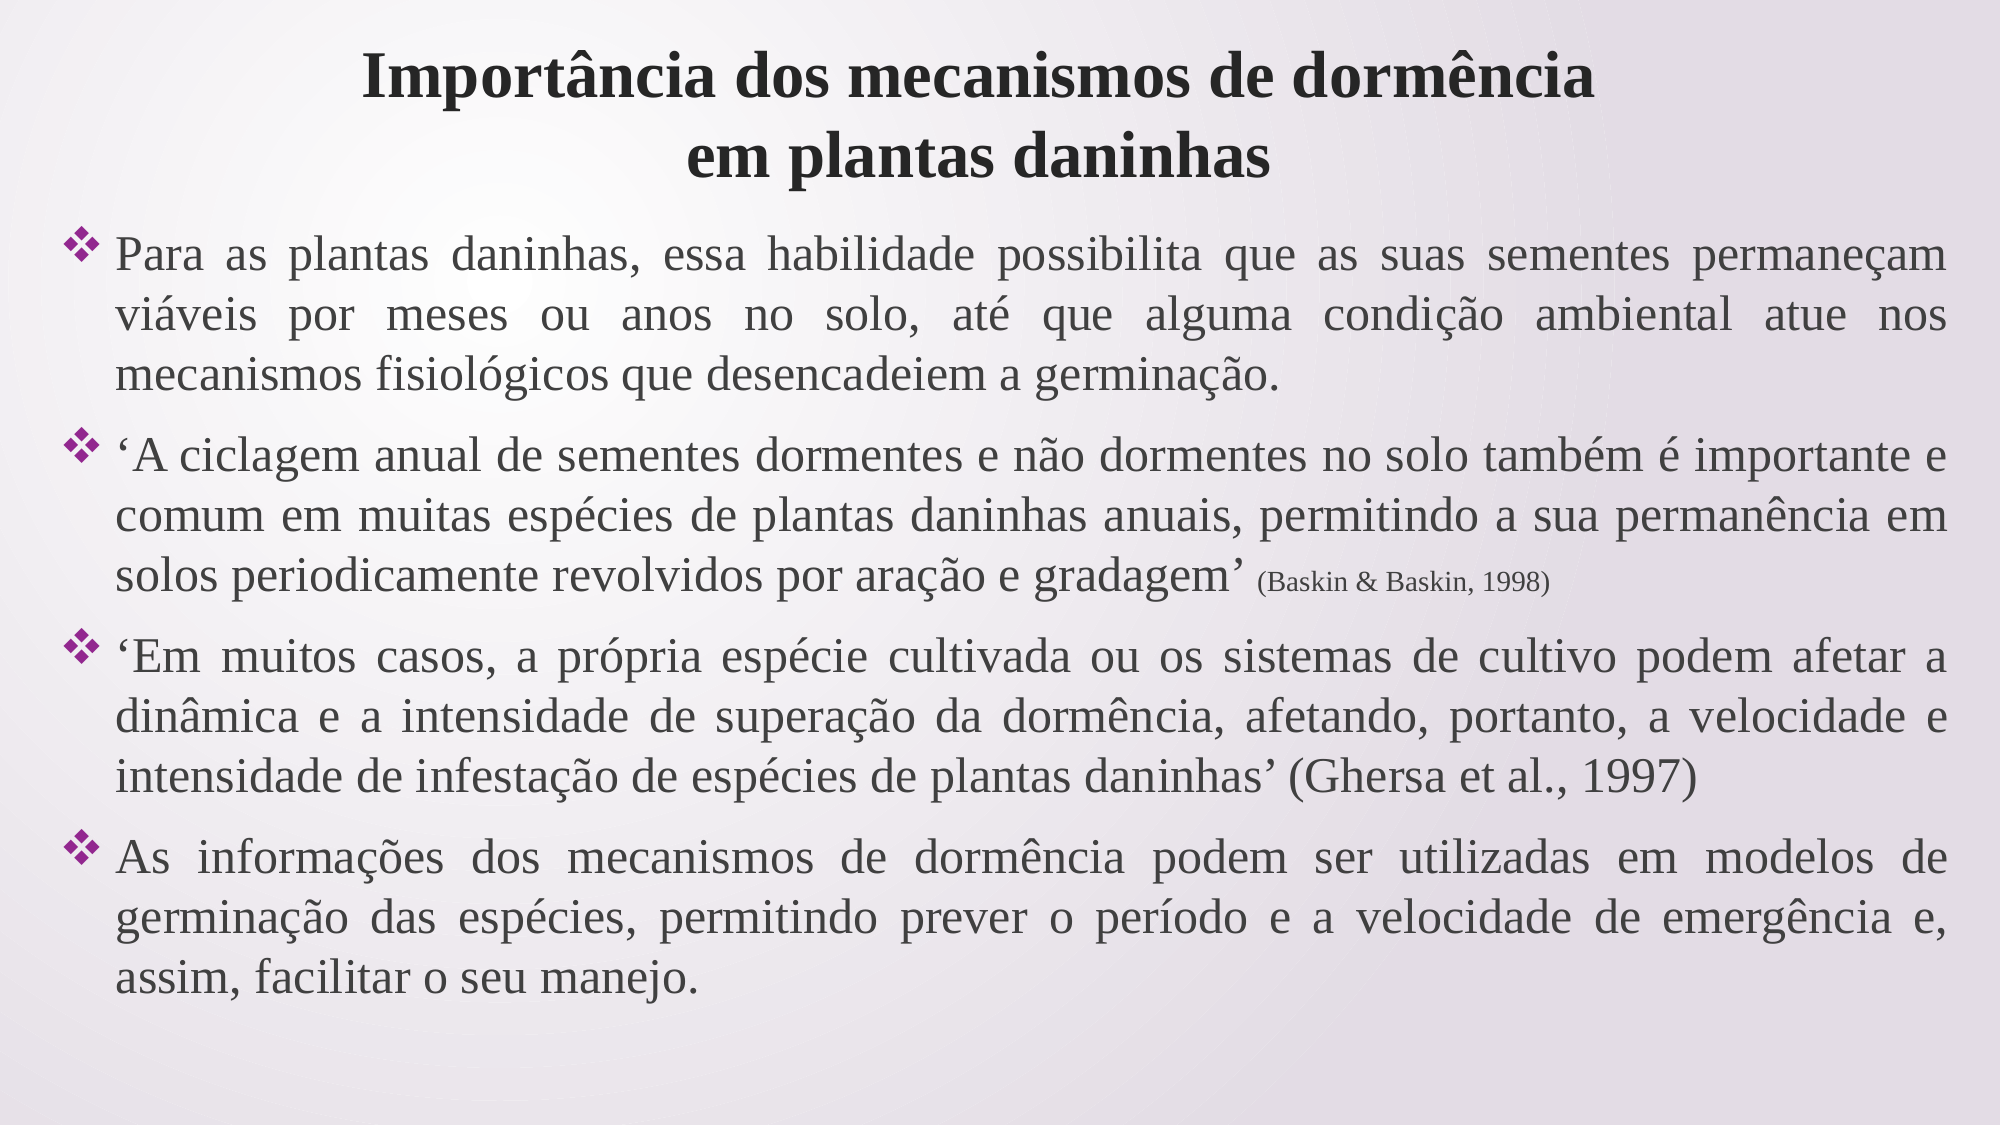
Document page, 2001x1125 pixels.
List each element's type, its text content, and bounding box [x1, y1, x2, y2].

title Importância dos mecanismos de dormência em plantas daninhas [15, 23, 1944, 214]
list Para as plantas daninhas, essa habilidade possibilita que as suas sementes permaneçam viáveis por meses ou anos no solo, até que alguma condição ambiental atue nos mecanismos fisiológicos que desencadeiem a germinação. ‘A ciclagem anual de sementes dormentes e não dormentes no solo também é importante e comum em muitas espécies de plantas daninhas anuais, permitindo a sua permanência em solos periodicamente revolvidos por aração e gradagem’ (Baskin & Baskin, 1998) ‘Em muitos casos, a própria espécie cultivada ou os sistemas de cultivo podem afetar a dinâmica e a intensidade de superação da dormência, afetando, portanto, a velocidade e intensidade de infestação de espécies de plantas daninhas’ (Ghersa et al., 1997) As informações dos mecanismos de dormência podem ser utilizadas em modelos de germinação das espécies, permitindo prever o período e a velocidade de emergência e, assim, facilitar o seu manejo. [44, 213, 1965, 1099]
